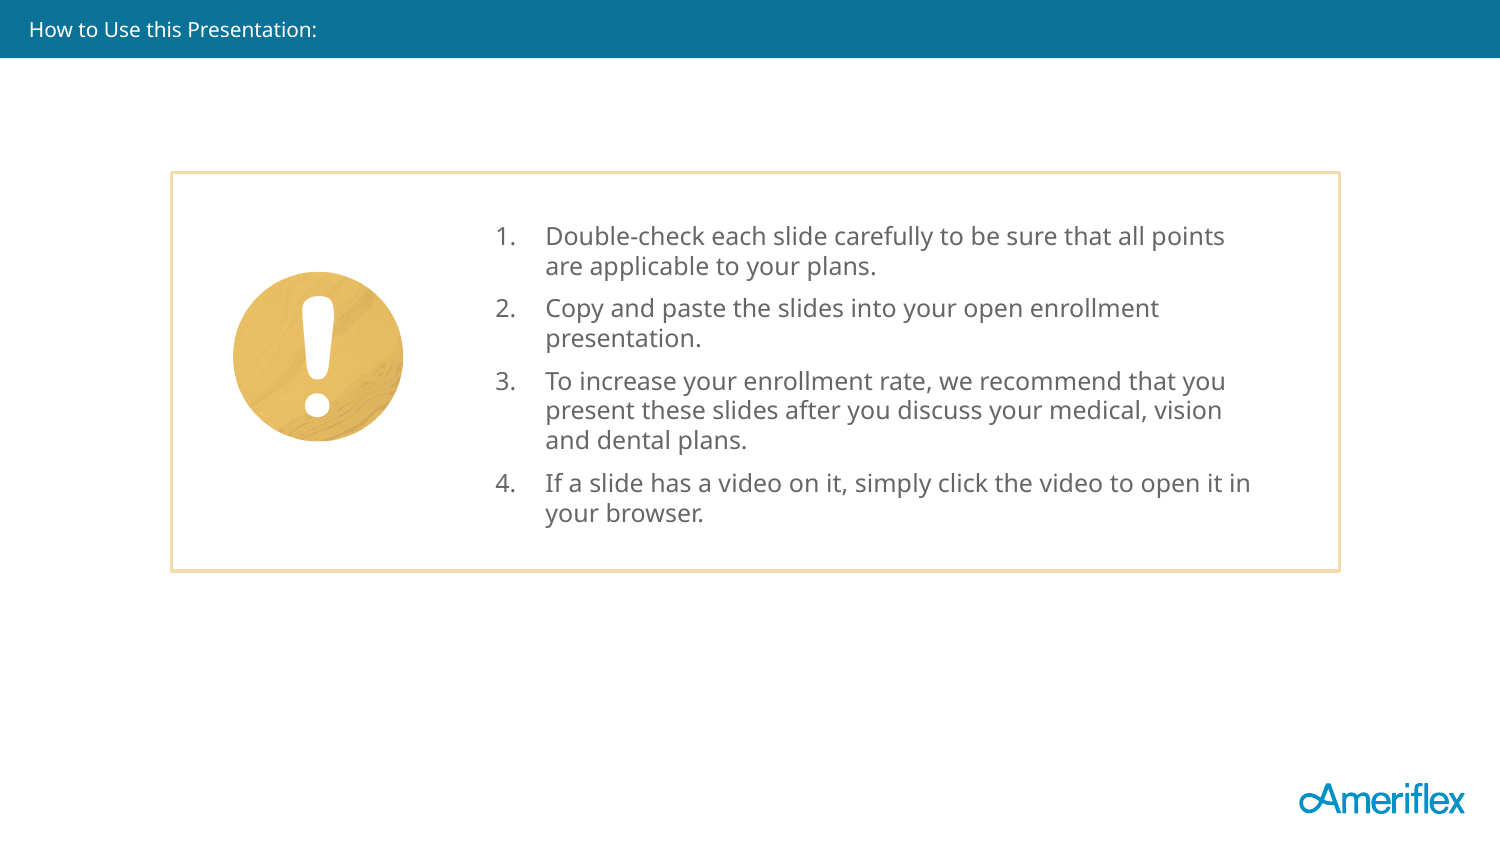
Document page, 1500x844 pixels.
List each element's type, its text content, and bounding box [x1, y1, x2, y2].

text_box [0, 0, 1500, 59]
text_box Double-check each slide carefully to be sure that all points are applicable to your plans. Copy and paste the slides into your open enrollment presentation. To increase your enrollment rate, we recommend that you present these slides after you discuss your medical, vision and dental plans. If a slide has a video on it, simply click the video to open it in your browser. [455, 189, 1285, 558]
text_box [1299, 782, 1465, 815]
text_box How to Use this Presentation: [14, 1, 987, 36]
text_box [171, 172, 1340, 572]
picture [215, 254, 421, 460]
